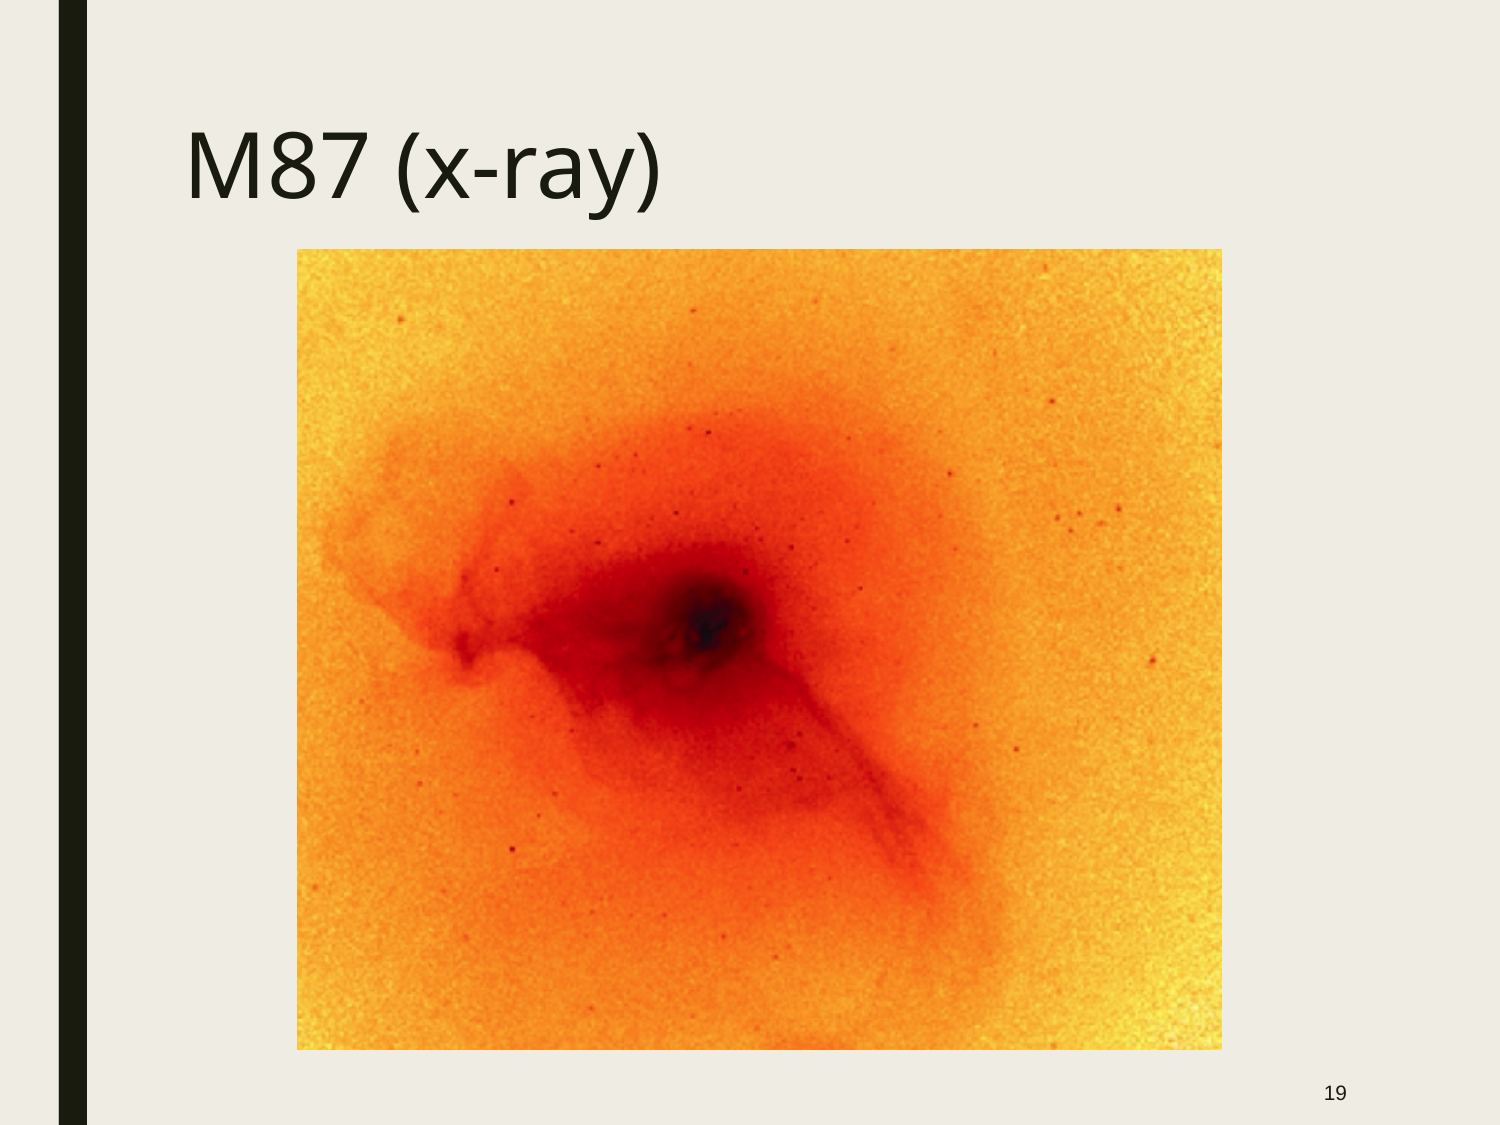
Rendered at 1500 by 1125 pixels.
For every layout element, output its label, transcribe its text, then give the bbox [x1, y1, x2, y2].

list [297, 249, 1222, 1050]
slide_number 19 [1165, 1058, 1362, 1125]
title M87 (x-ray) [168, 112, 1351, 233]
